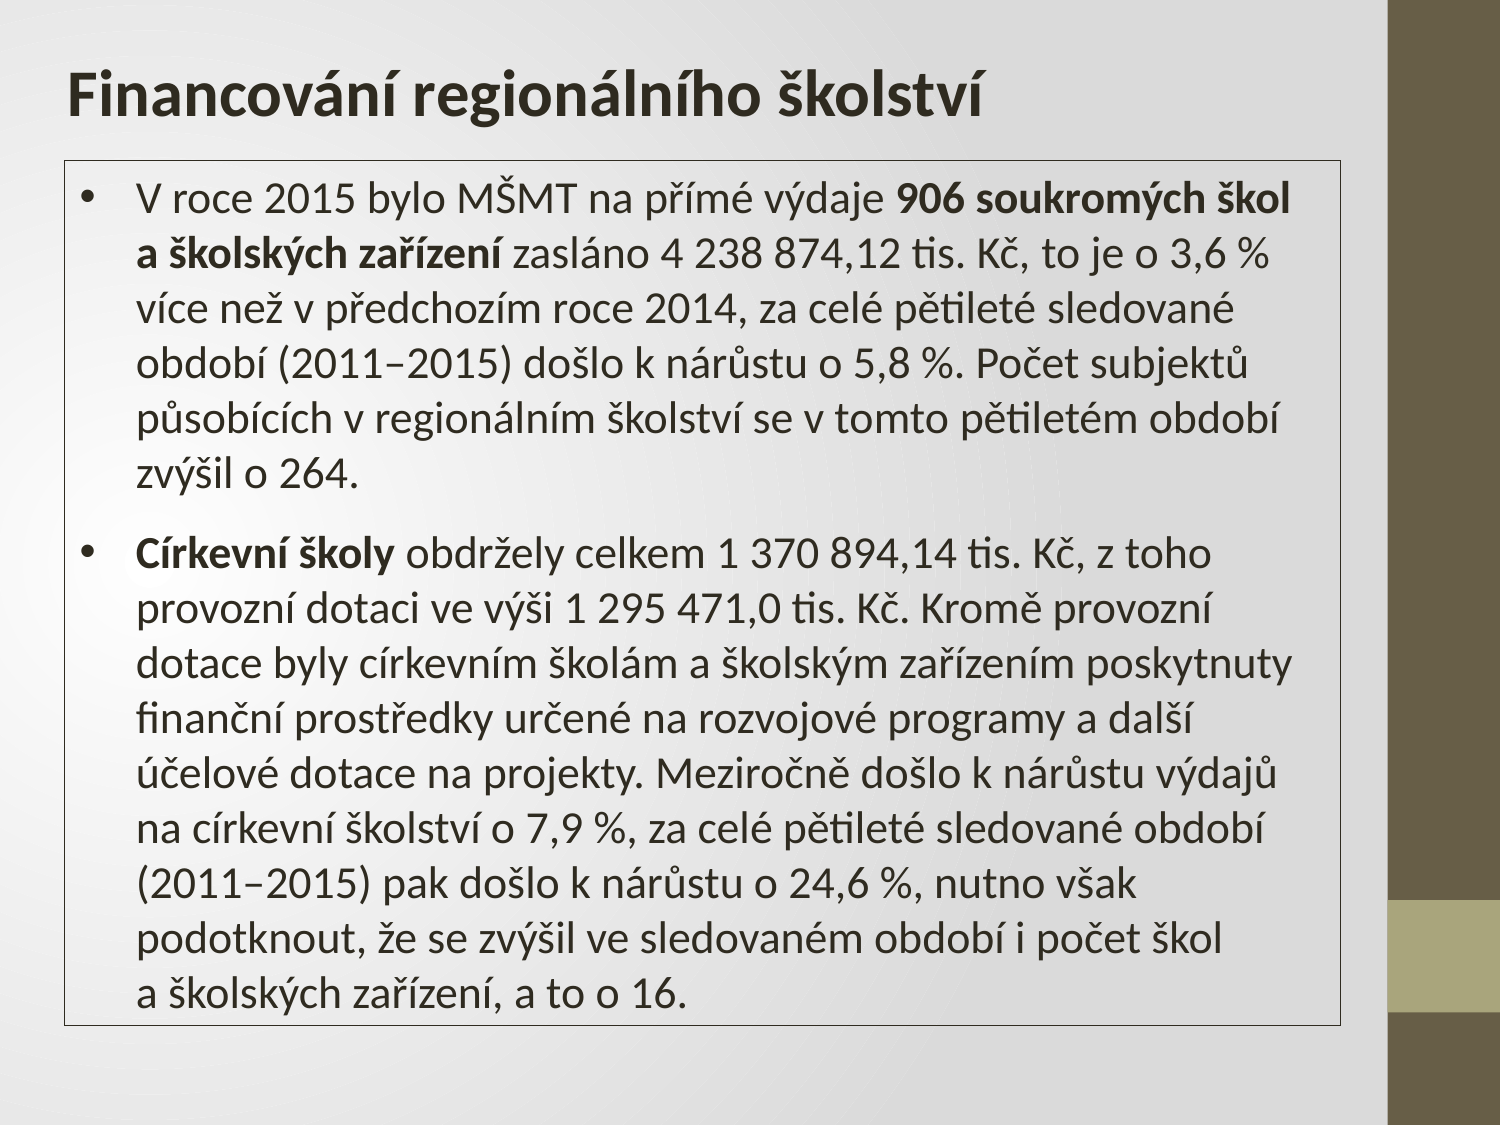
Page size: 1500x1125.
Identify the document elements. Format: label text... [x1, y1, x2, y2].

text_box Financování regionálního školství [53, 42, 1317, 138]
text_box V roce 2015 bylo MŠMT na přímé výdaje 906 soukromých škol a školských zařízení zasláno 4 238 874,12 tis. Kč, to je o 3,6 % více než v předchozím roce 2014, za celé pětileté sledované období (2011–2015) došlo k nárůstu o 5,8 %. Počet subjektů působících v regionálním školství se v tomto pětiletém období zvýšil o 264. Církevní školy obdržely celkem 1 370 894,14 tis. Kč, z toho provozní dotaci ve výši 1 295 471,0 tis. Kč. Kromě provozní dotace byly církevním školám a školským zařízením poskytnuty finanční prostředky určené na rozvojové programy a další účelové dotace na projekty. Meziročně došlo k nárůstu výdajů na církevní školství o 7,9 %, za celé pětileté sledované období (2011–2015) pak došlo k nárůstu o 24,6 %, nutno však podotknout, že se zvýšil ve sledovaném období i počet škol a školských zařízení, a to o 16. [64, 160, 1341, 1026]
